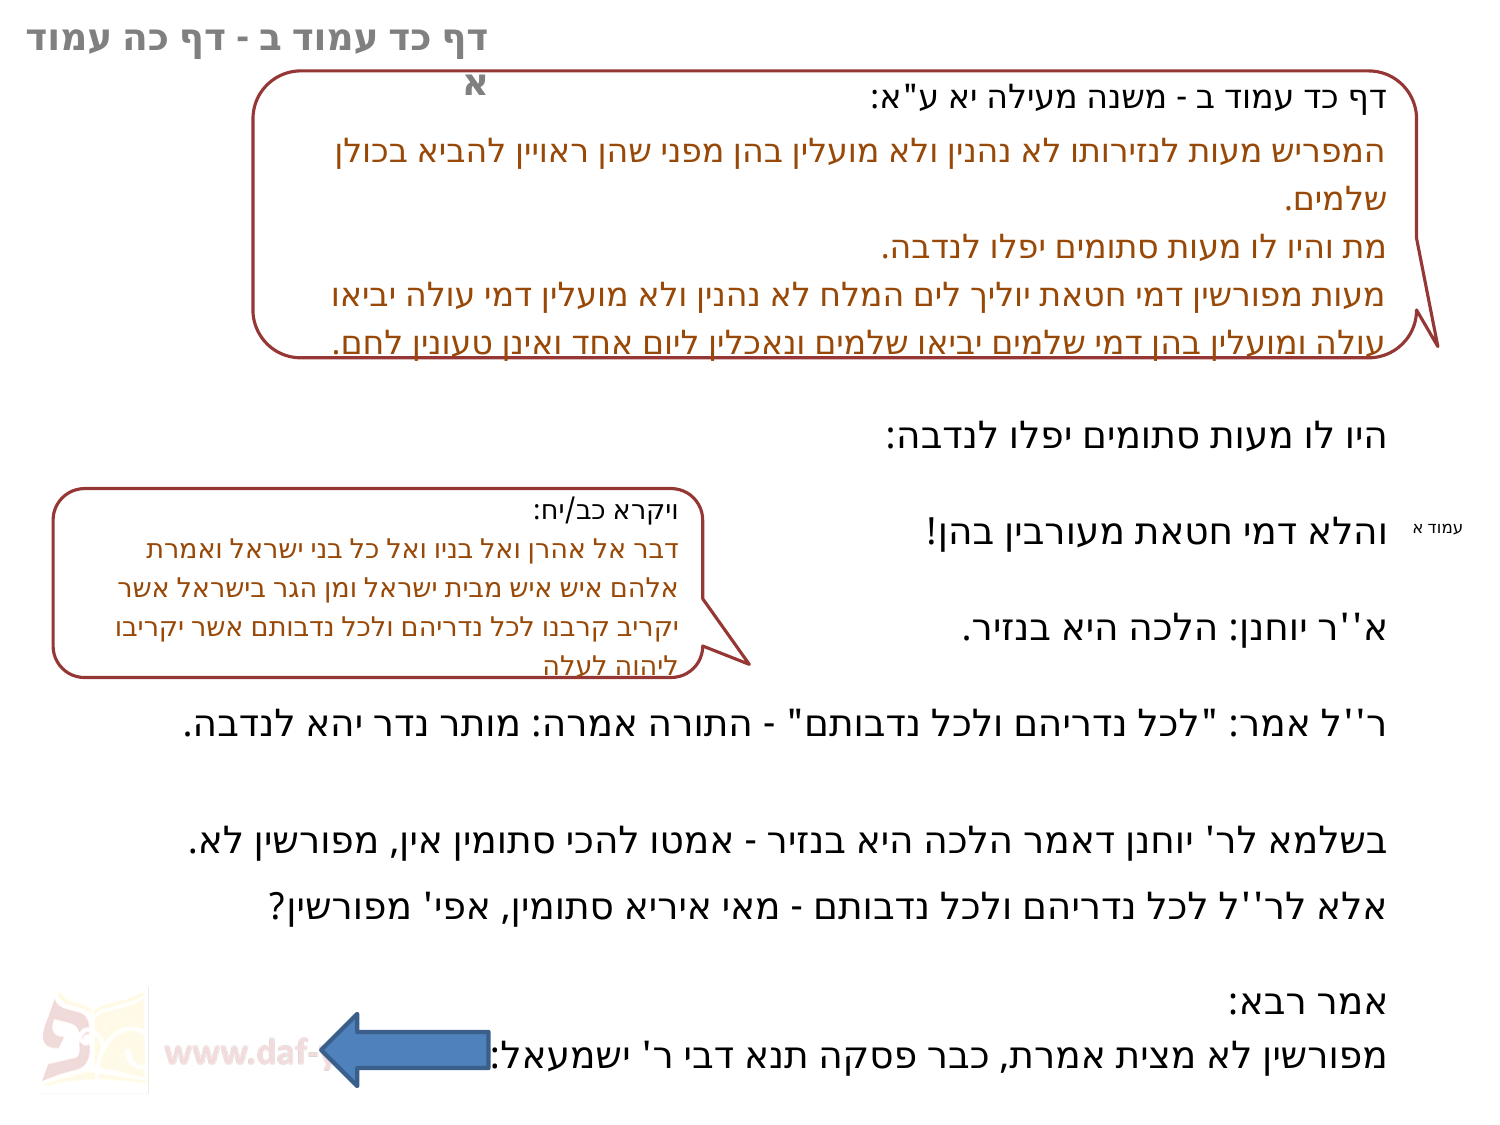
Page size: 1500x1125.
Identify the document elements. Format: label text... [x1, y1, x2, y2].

text_box דף כד עמוד ב - משנה מעילה יא ע"א: המפריש מעות לנזירותו לא נהנין ולא מועלין בהן מפני שהן ראויין להביא בכולן שלמים. מת והיו לו מעות סתומים יפלו לנדבה. מעות מפורשין דמי חטאת יוליך לים המלח לא נהנין ולא מועלין דמי עולה יביאו עולה ומועלין בהן דמי שלמים יביאו שלמים ונאכלין ליום אחד ואינן טעונין לחם. [250, 68, 1440, 360]
text_box ויקרא כב/יח: דבר אל אהרן ואל בניו ואל כל בני ישראל ואמרת אלהם איש איש מבית ישראל ומן הגר בישראל אשר יקריב קרבנו לכל נדריהם ולכל נדבותם אשר יקריבו ליהוה לעלה [50, 486, 752, 680]
text_box היו לו מעות סתומים יפלו לנדבה: והלא דמי חטאת מעורבין בהן! א''ר יוחנן: הלכה היא בנזיר. ר''ל אמר: "לכל נדריהם ולכל נדבותם" - התורה אמרה: מותר נדר יהא לנדבה. בשלמא לר' יוחנן דאמר הלכה היא בנזיר - אמטו להכי סתומין אין, מפורשין לא. אלא לר''ל לכל נדריהם ולכל נדבותם - מאי איריא סתומין, אפי' מפורשין? אמר רבא: מפורשין לא מצית אמרת, כבר פסקה תנא דבי ר' ישמעאל: [138, 394, 1404, 1084]
text_box עמוד א [1383, 509, 1479, 544]
picture [40, 987, 553, 1098]
text_box דף כד עמוד ב - דף כה עמוד א [1, 5, 504, 111]
